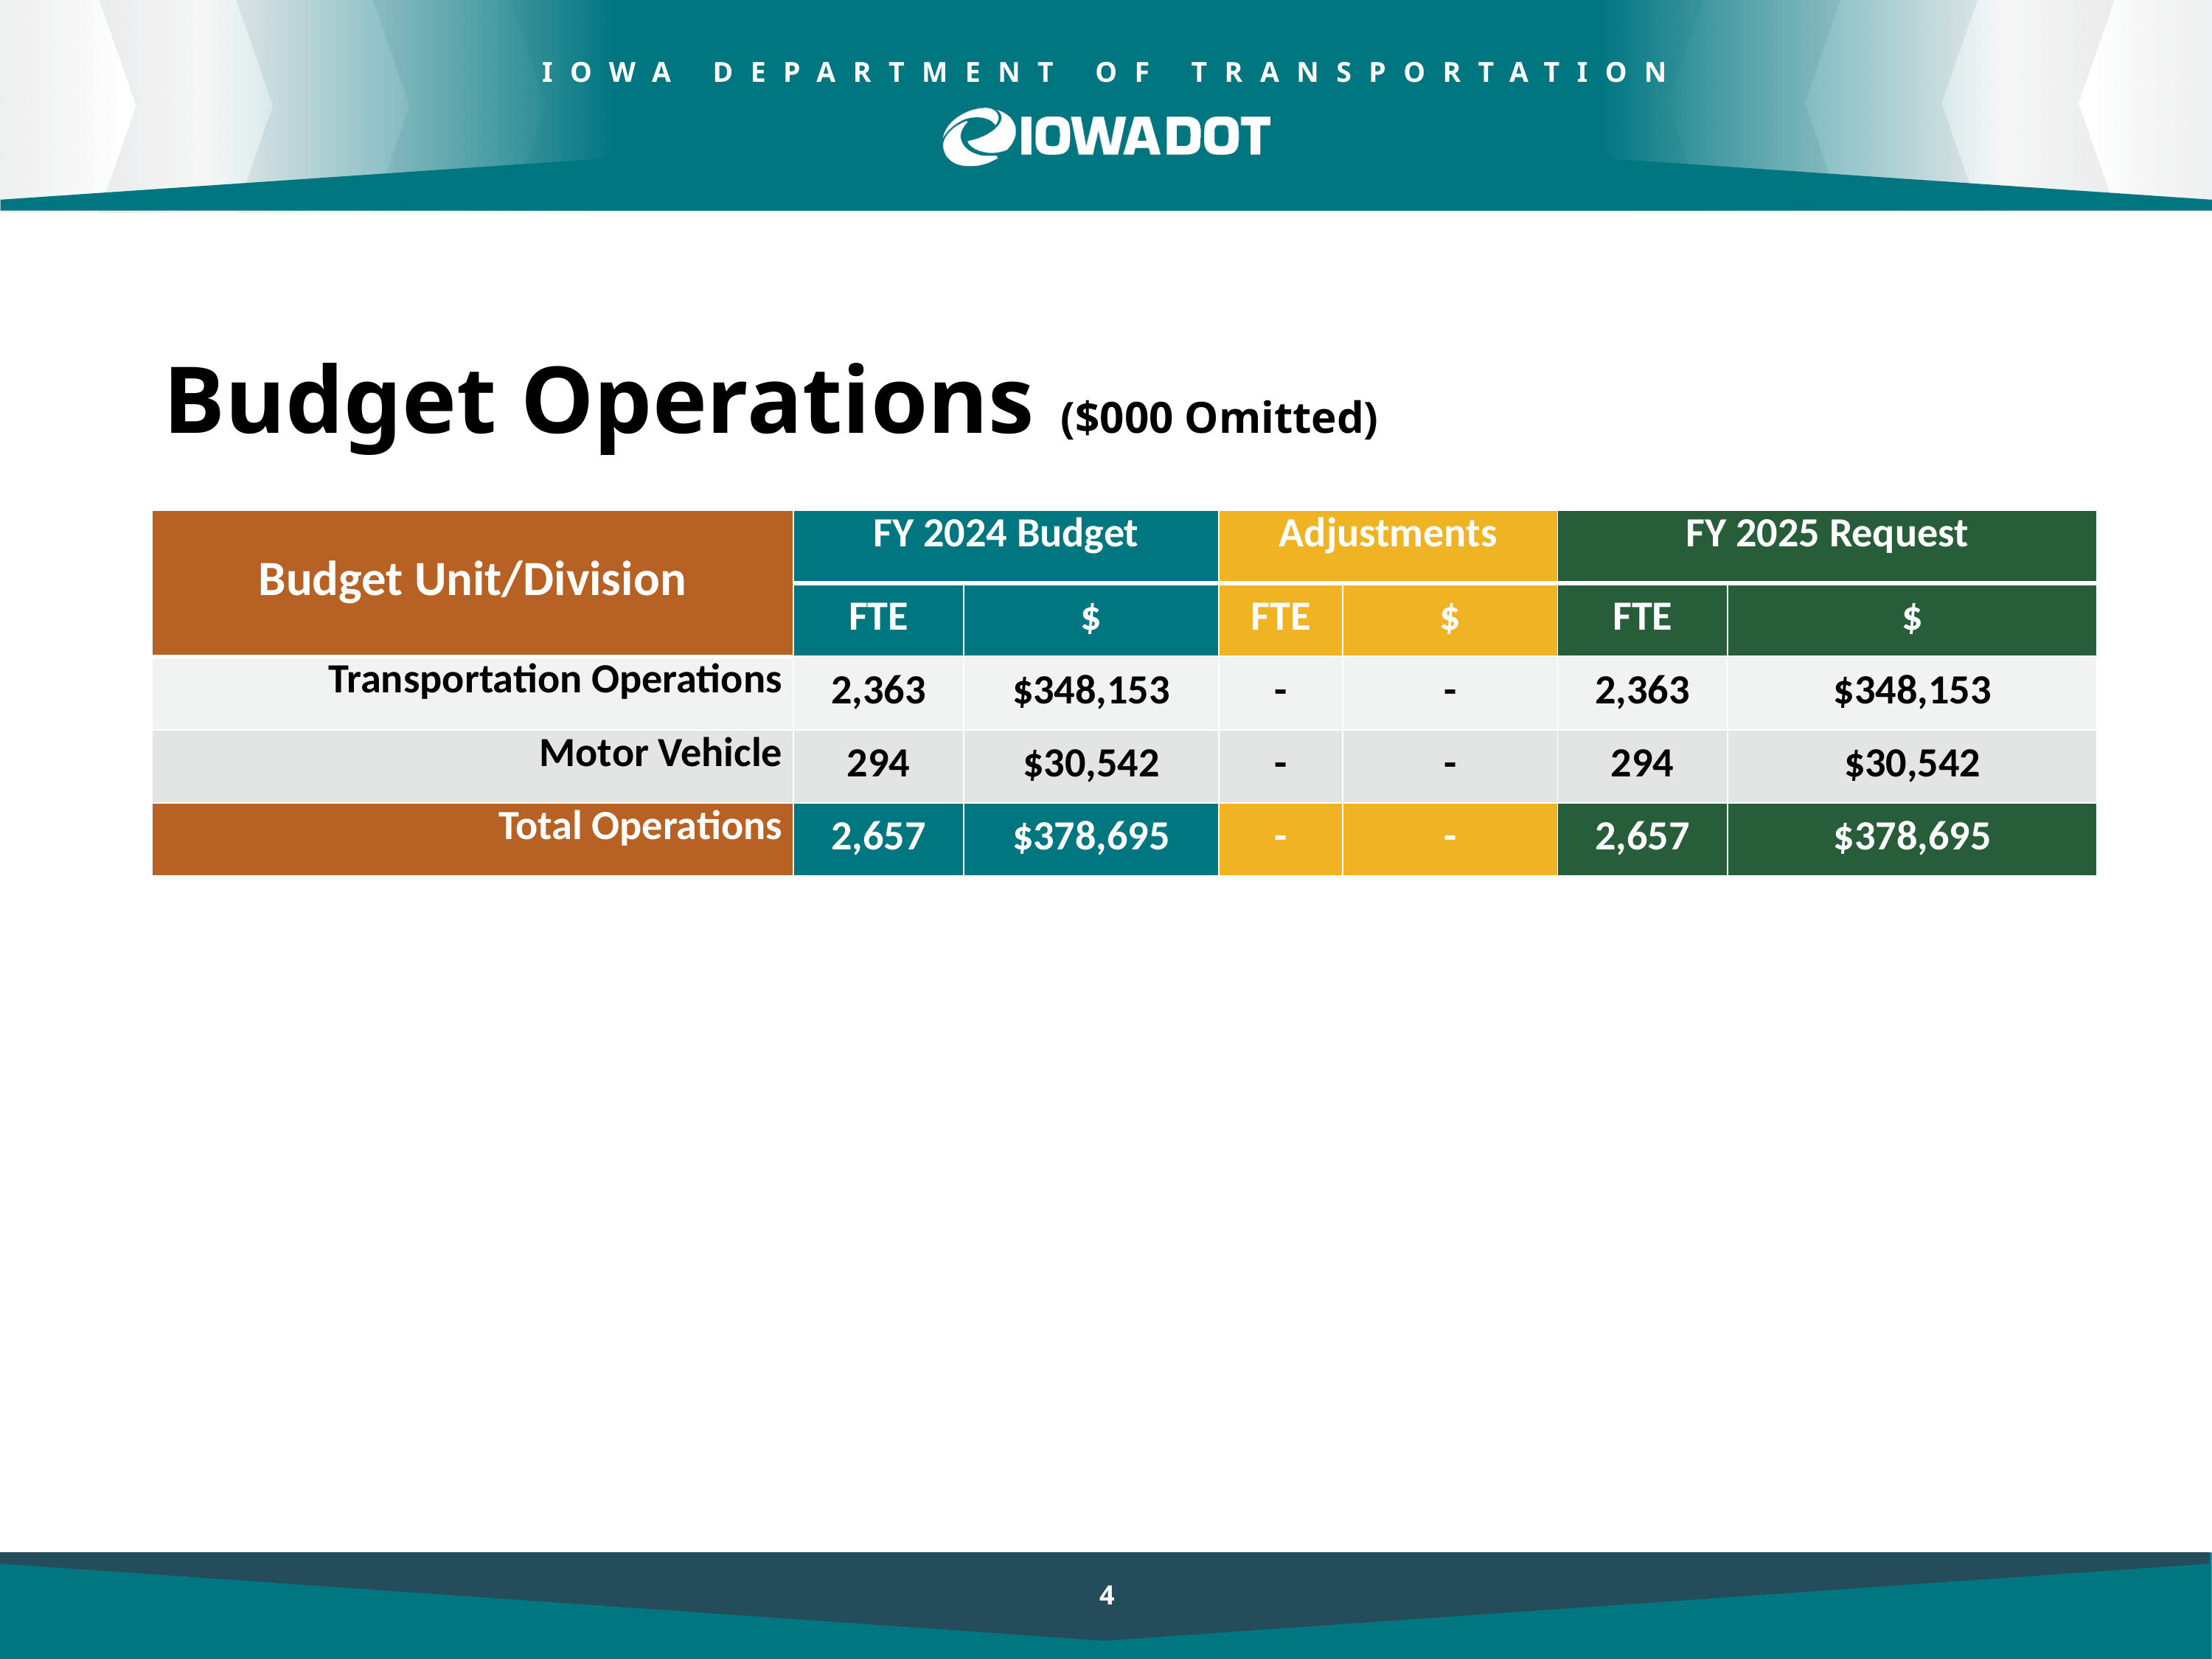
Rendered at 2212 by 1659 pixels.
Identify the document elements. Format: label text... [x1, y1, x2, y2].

table_cell $30,542 [1728, 731, 2096, 802]
table_cell - [1220, 731, 1342, 802]
table_cell $ [964, 585, 1218, 655]
table_cell 2,363 [1558, 657, 1727, 729]
table_cell $378,695 [1728, 804, 2096, 875]
table_cell FTE [794, 585, 963, 655]
picture [0, 0, 657, 199]
table_cell $30,542 [964, 731, 1218, 802]
table_cell - [1343, 731, 1557, 802]
picture [1557, 0, 2212, 199]
table_cell FTE [1220, 585, 1342, 655]
table_cell 2,657 [1558, 804, 1727, 875]
title Budget Operations ($000 Omitted) [152, 339, 2060, 463]
table_cell - [1343, 657, 1557, 729]
table_cell $348,153 [1728, 657, 2096, 729]
table_cell - [1343, 804, 1557, 875]
table_cell $ [1343, 585, 1557, 655]
table_header Budget Unit/Division [153, 511, 793, 655]
table_cell $348,153 [964, 657, 1218, 729]
table_cell FTE [1558, 585, 1727, 655]
table_cell 2,657 [794, 804, 963, 875]
picture [940, 106, 1274, 168]
table_header FY 2025 Request [1558, 511, 2096, 581]
table_cell $378,695 [964, 804, 1218, 875]
table_cell - [1220, 657, 1342, 729]
slide_number 4 [979, 1552, 1235, 1641]
table_cell - [1220, 804, 1342, 875]
table_cell 294 [1558, 731, 1727, 802]
table_header Adjustments [1220, 511, 1557, 581]
table_cell 294 [794, 731, 963, 802]
table_cell 2,363 [794, 657, 963, 729]
table_cell Motor Vehicle [153, 731, 793, 802]
table_cell Transportation Operations [153, 658, 793, 729]
table_cell $ [1728, 585, 2096, 655]
table_header FY 2024 Budget [794, 511, 1218, 581]
table_cell Total Operations [153, 804, 793, 875]
